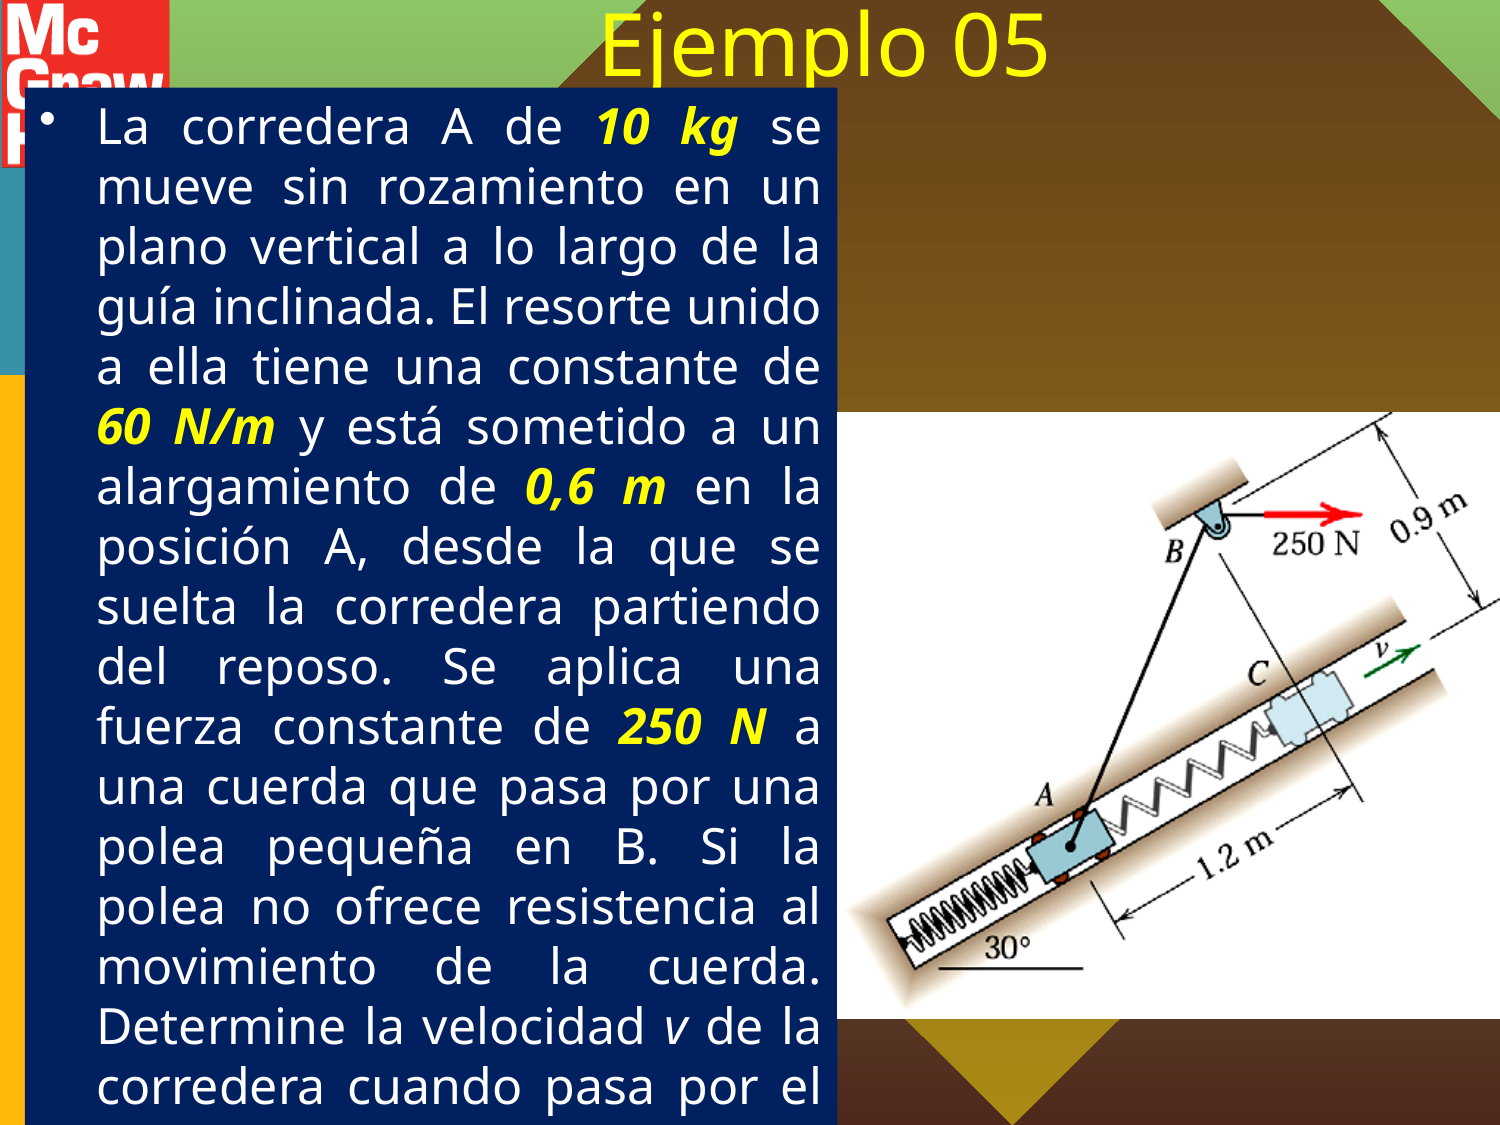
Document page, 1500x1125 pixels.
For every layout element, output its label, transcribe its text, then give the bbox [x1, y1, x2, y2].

picture [837, 412, 1500, 1019]
title Ejemplo 05 [224, 0, 1426, 101]
list La corredera A de 10 kg se mueve sin rozamiento en un plano vertical a lo largo de la guía inclinada. El resorte unido a ella tiene una constante de 60 N/m y está sometido a un alargamiento de 0,6 m en la posición A, desde la que se suelta la corredera partiendo del reposo. Se aplica una fuerza constante de 250 N a una cuerda que pasa por una polea pequeña en B. Si la polea no ofrece resistencia al movimiento de la cuerda. Determine la velocidad v de la corredera cuando pasa por el punto C. [24, 87, 838, 1125]
picture [0, 0, 175, 175]
